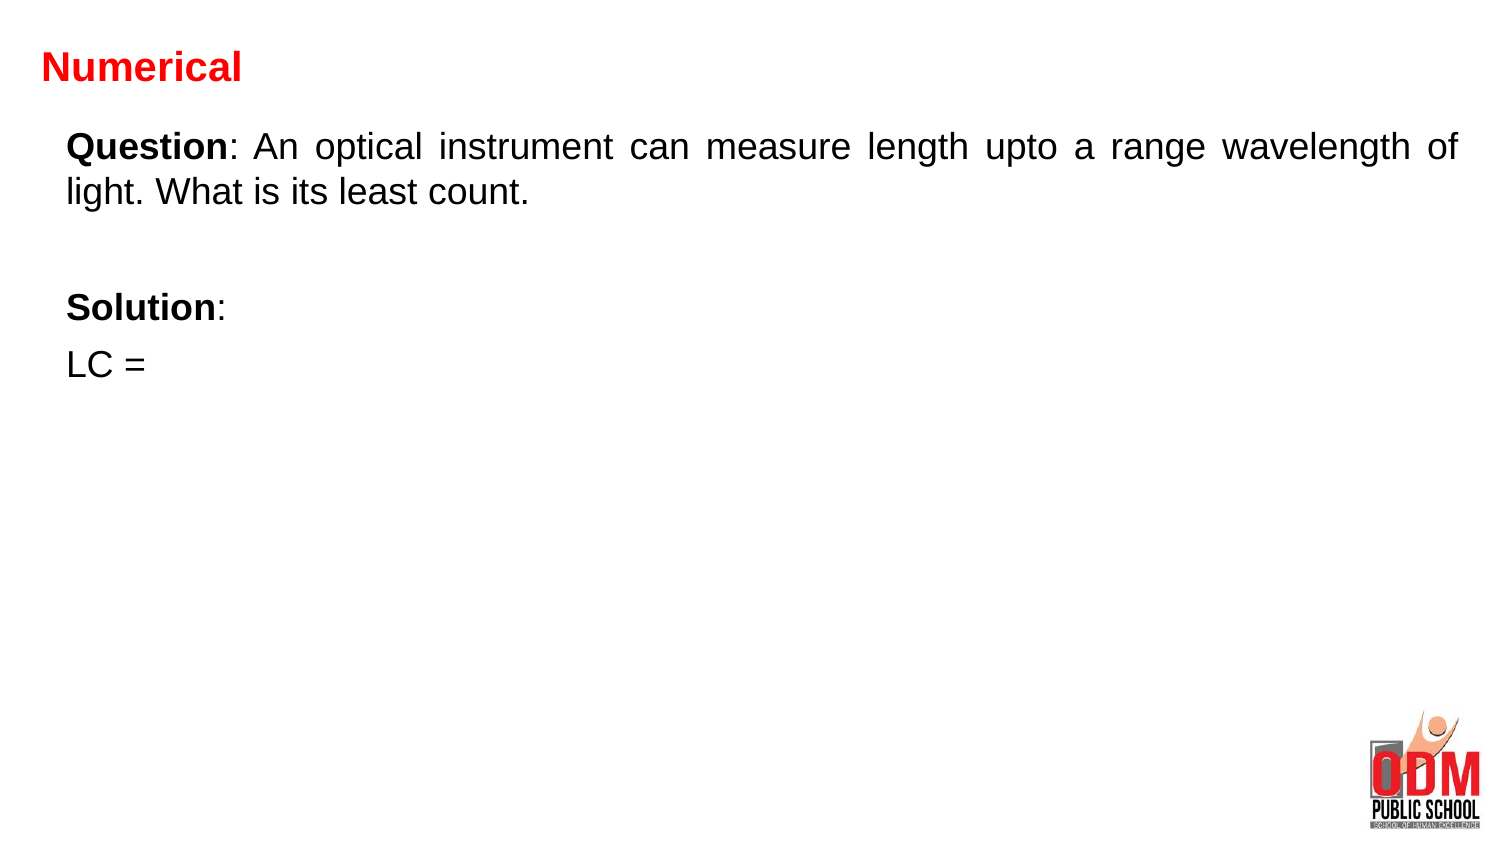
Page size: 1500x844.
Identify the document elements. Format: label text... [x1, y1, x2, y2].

picture [1348, 695, 1500, 844]
text_box Numerical [25, 24, 1474, 108]
